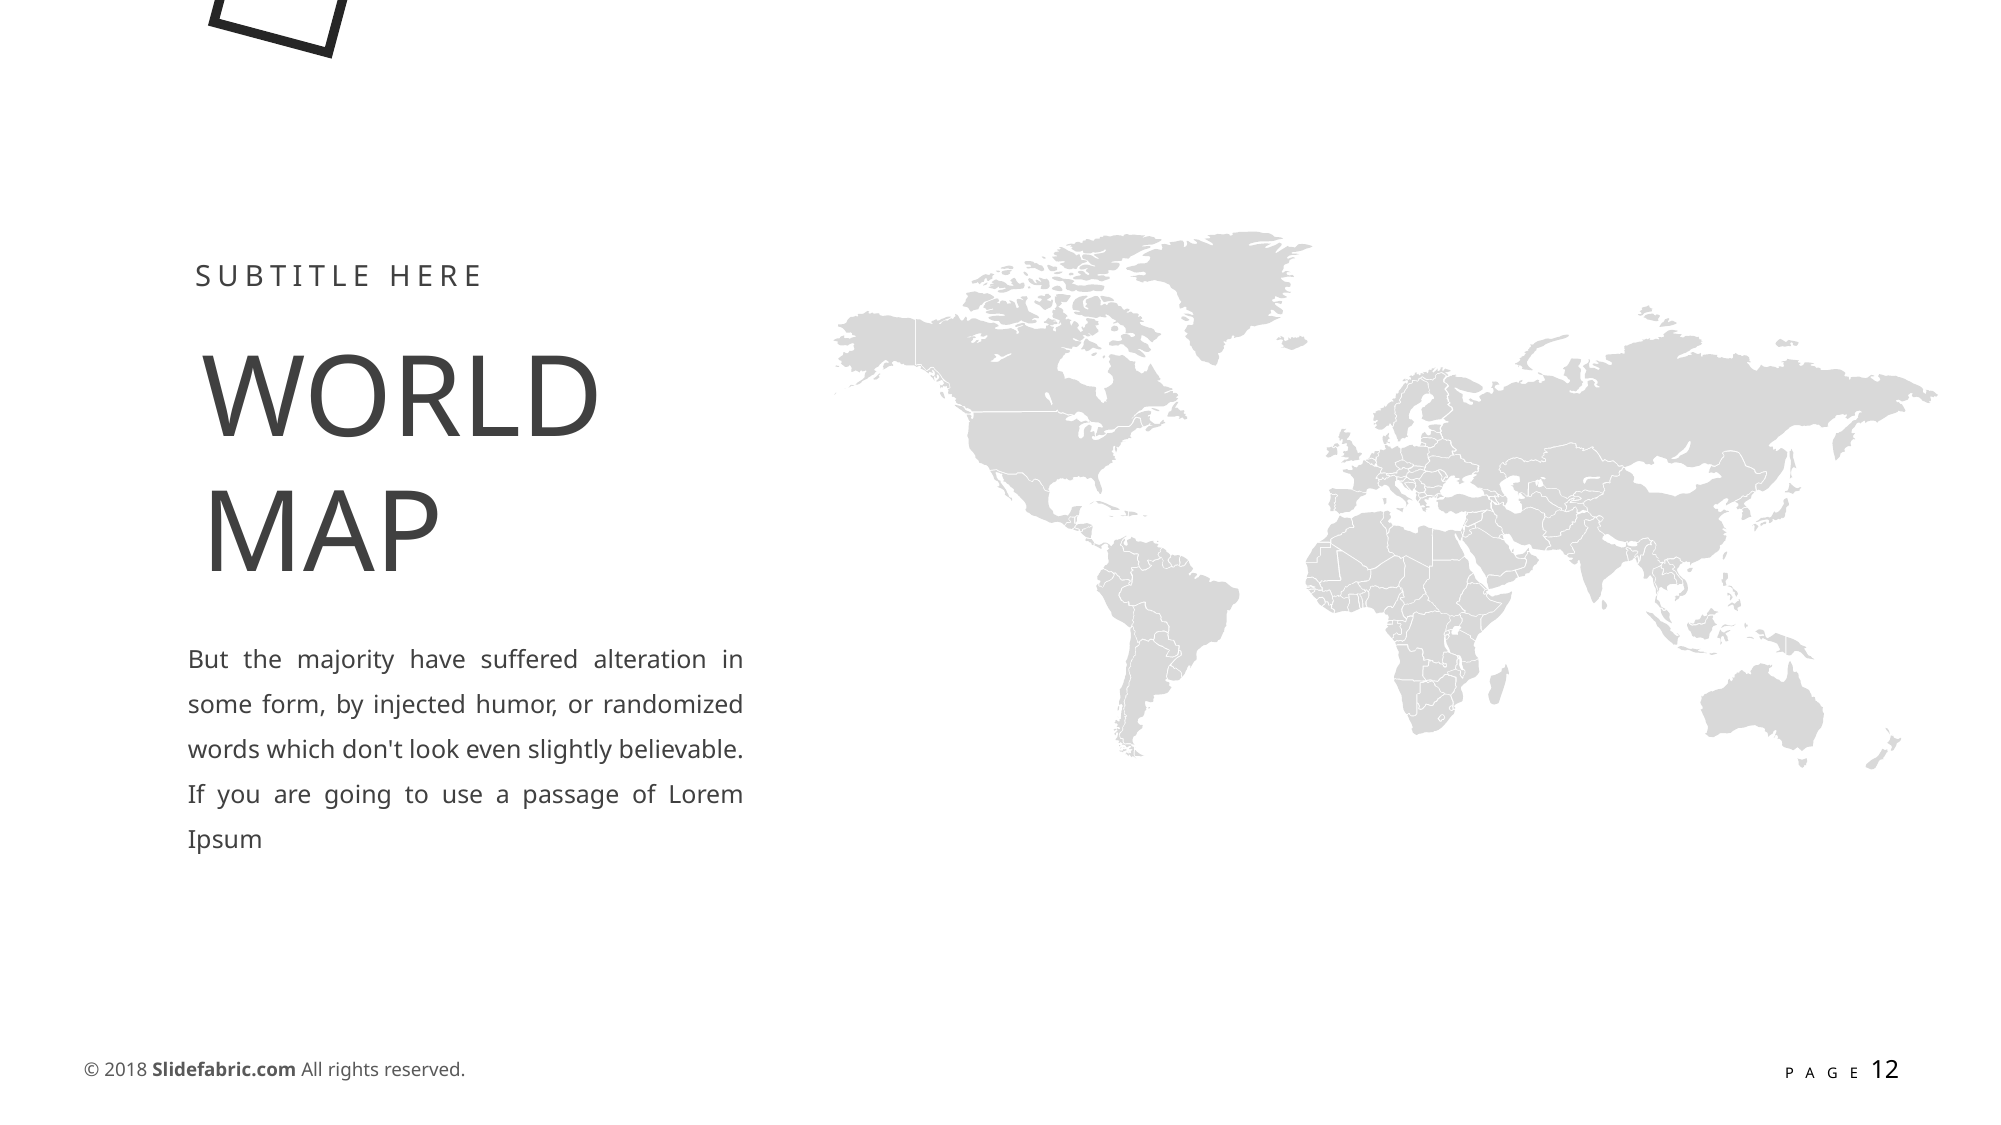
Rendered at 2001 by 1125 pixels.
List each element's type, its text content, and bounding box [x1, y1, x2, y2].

text_box SUBTITLE HERE [180, 250, 496, 300]
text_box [833, 231, 1938, 770]
text_box But the majority have suffered alteration in some form, by injected humor, or randomized words which don't look even slightly believable. If you are going to use a passage of Lorem Ipsum [173, 621, 760, 861]
text_box WORLD MAP [186, 317, 619, 602]
text_box [212, 0, 344, 55]
